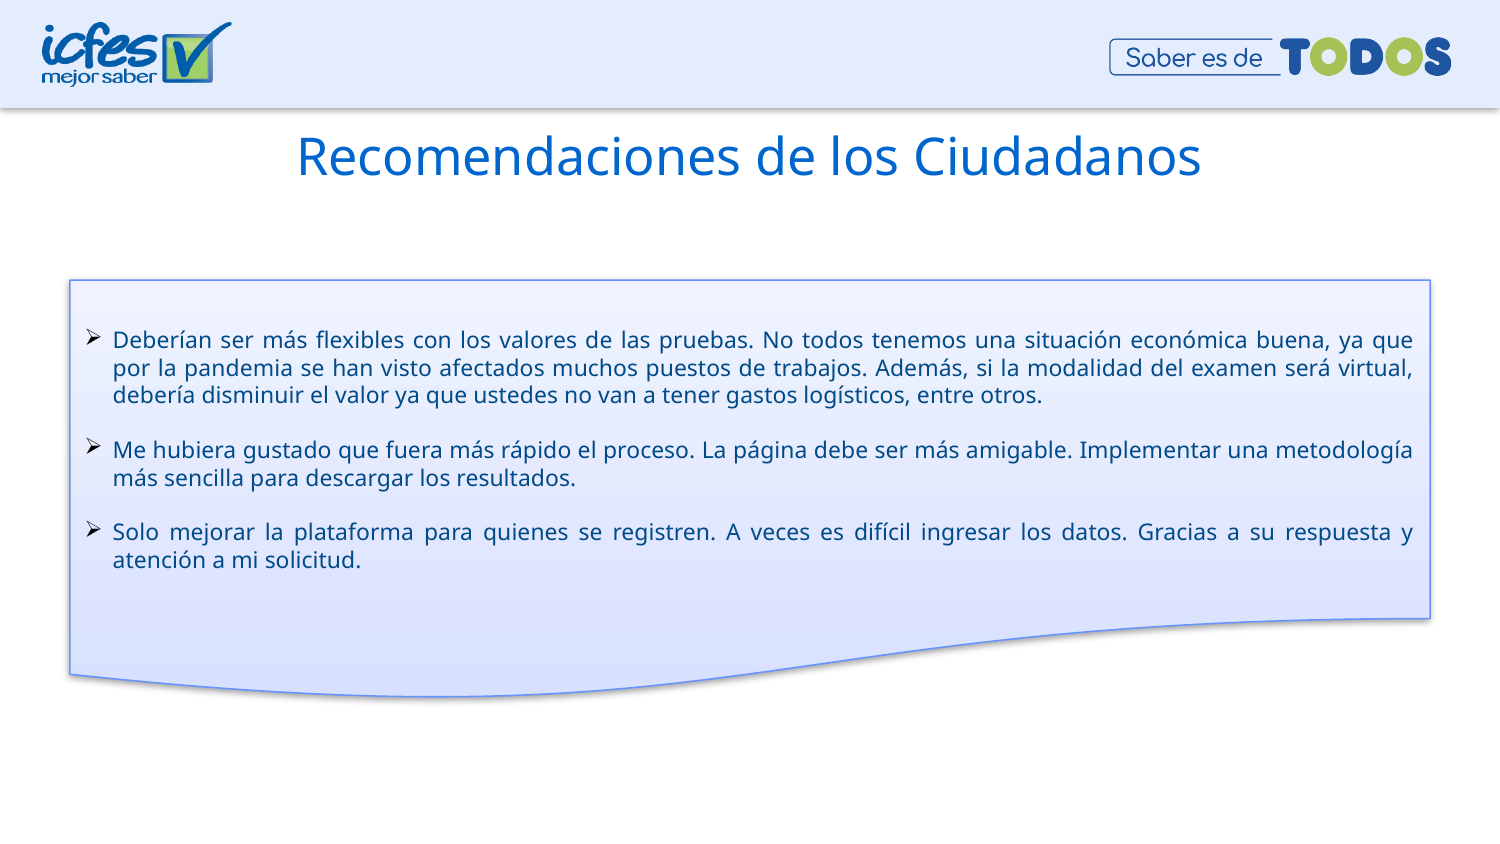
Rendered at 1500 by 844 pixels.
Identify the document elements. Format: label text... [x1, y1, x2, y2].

text_box Recomendaciones de los Ciudadanos [171, 106, 1329, 212]
picture [42, 21, 232, 87]
text_box Deberían ser más flexibles con los valores de las pruebas. No todos tenemos una situación económica buena, ya que por la pandemia se han visto afectados muchos puestos de trabajos. Además, si la modalidad del examen será virtual, debería disminuir el valor ya que ustedes no van a tener gastos logísticos, entre otros. Me hubiera gustado que fuera más rápido el proceso. La página debe ser más amigable. Implementar una metodología más sencilla para descargar los resultados. Solo mejorar la plataforma para quienes se registren. A veces es difícil ingresar los datos. Gracias a su respuesta y atención a mi solicitud. [69, 279, 1431, 698]
picture [1102, 29, 1459, 84]
